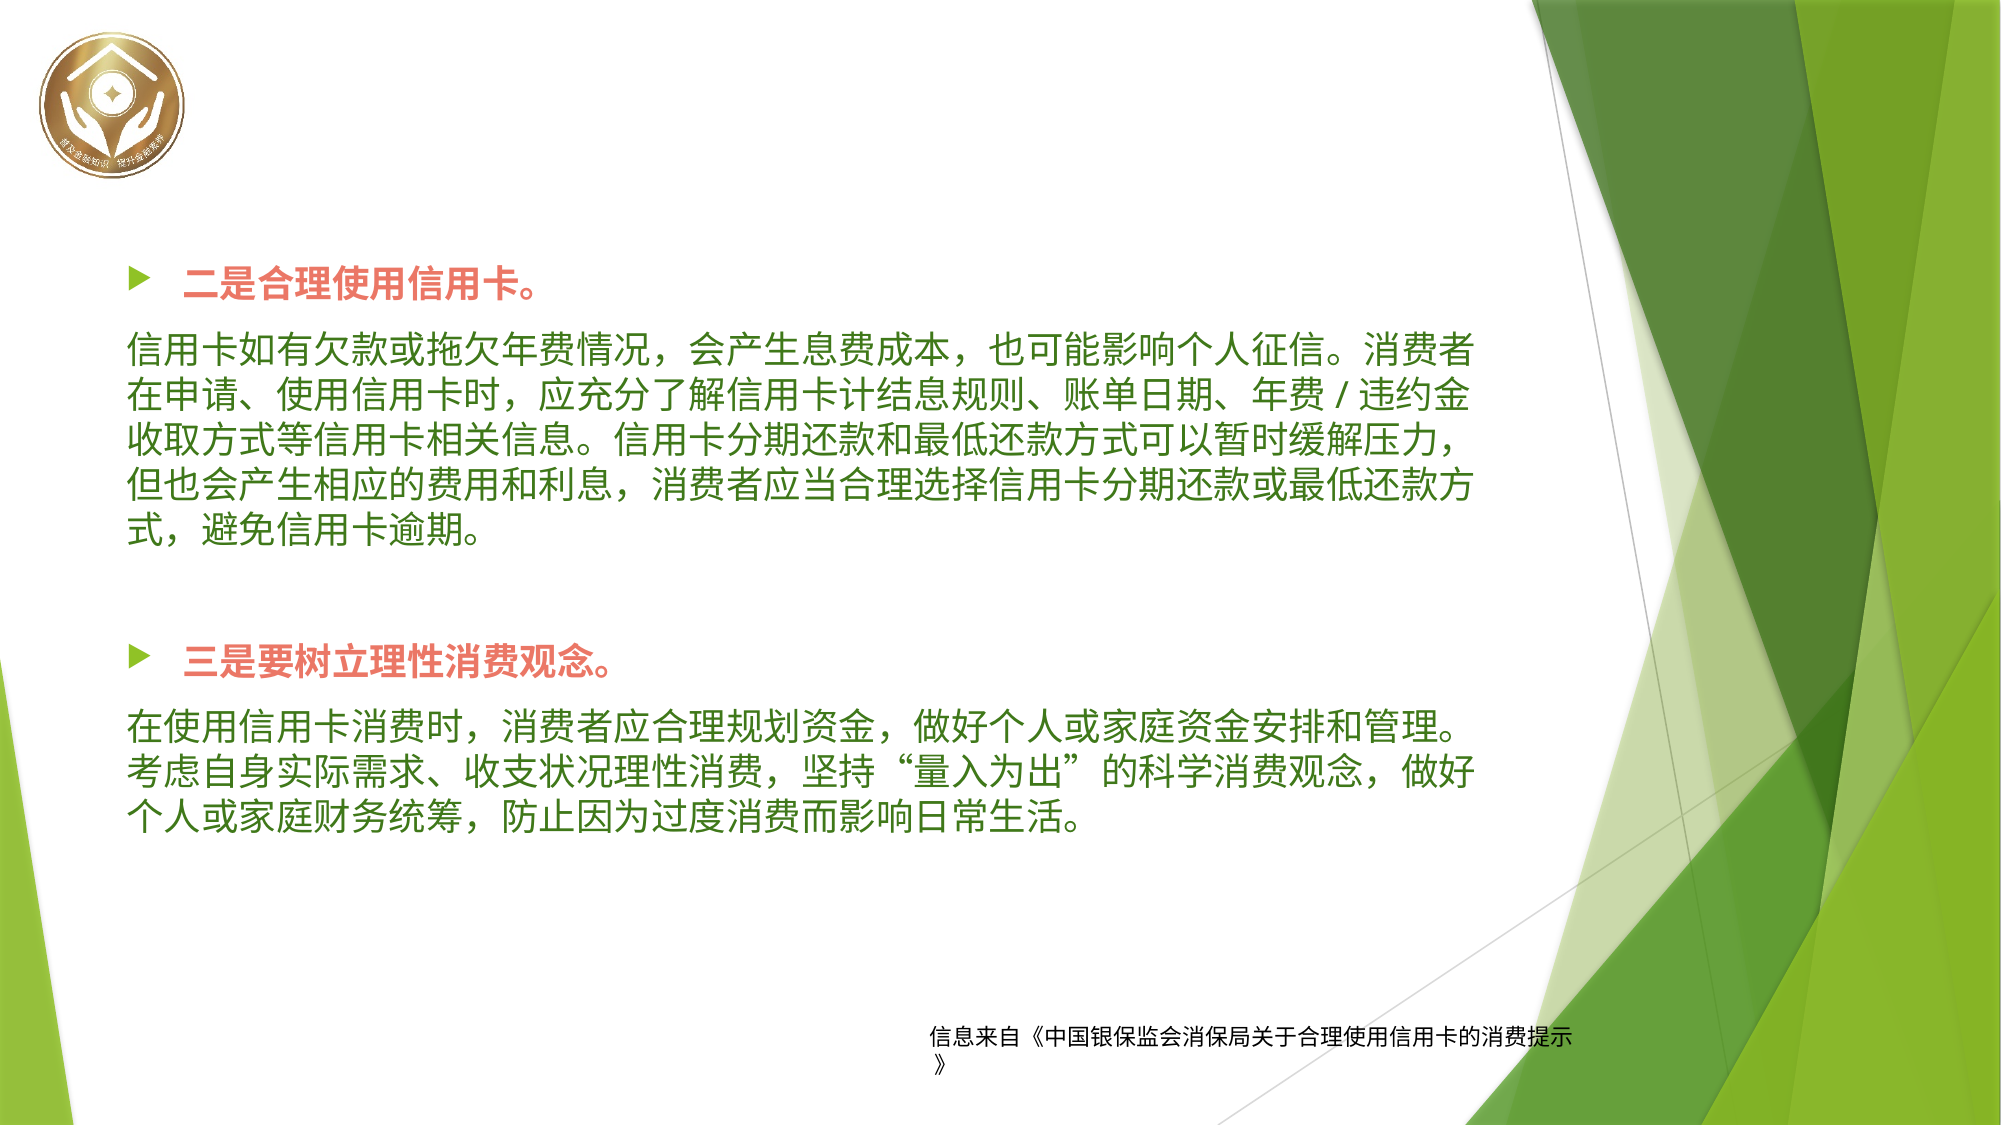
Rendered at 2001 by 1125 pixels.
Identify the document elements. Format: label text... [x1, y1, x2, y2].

list 二是合理使用信用卡。 信用卡如有欠款或拖欠年费情况，会产生息费成本，也可能影响个人征信。消费者在申请、使用信用卡时，应充分了解信用卡计结息规则、账单日期、年费/违约金收取方式等信用卡相关信息。信用卡分期还款和最低还款方式可以暂时缓解压力，但也会产生相应的费用和利息，消费者应当合理选择信用卡分期还款或最低还款方式，避免信用卡逾期。 三是要树立理性消费观念。 在使用信用卡消费时，消费者应合理规划资金，做好个人或家庭资金安排和管理。考虑自身实际需求、收支状况理性消费，坚持“量入为出”的科学消费观念，做好个人或家庭财务统筹，防止因为过度消费而影响日常生活。 [111, 252, 1522, 992]
picture [18, 12, 204, 198]
text_box 信息来自《中国银保监会消保局关于合理使用信用卡的消费提示 》 [914, 1015, 1614, 1085]
